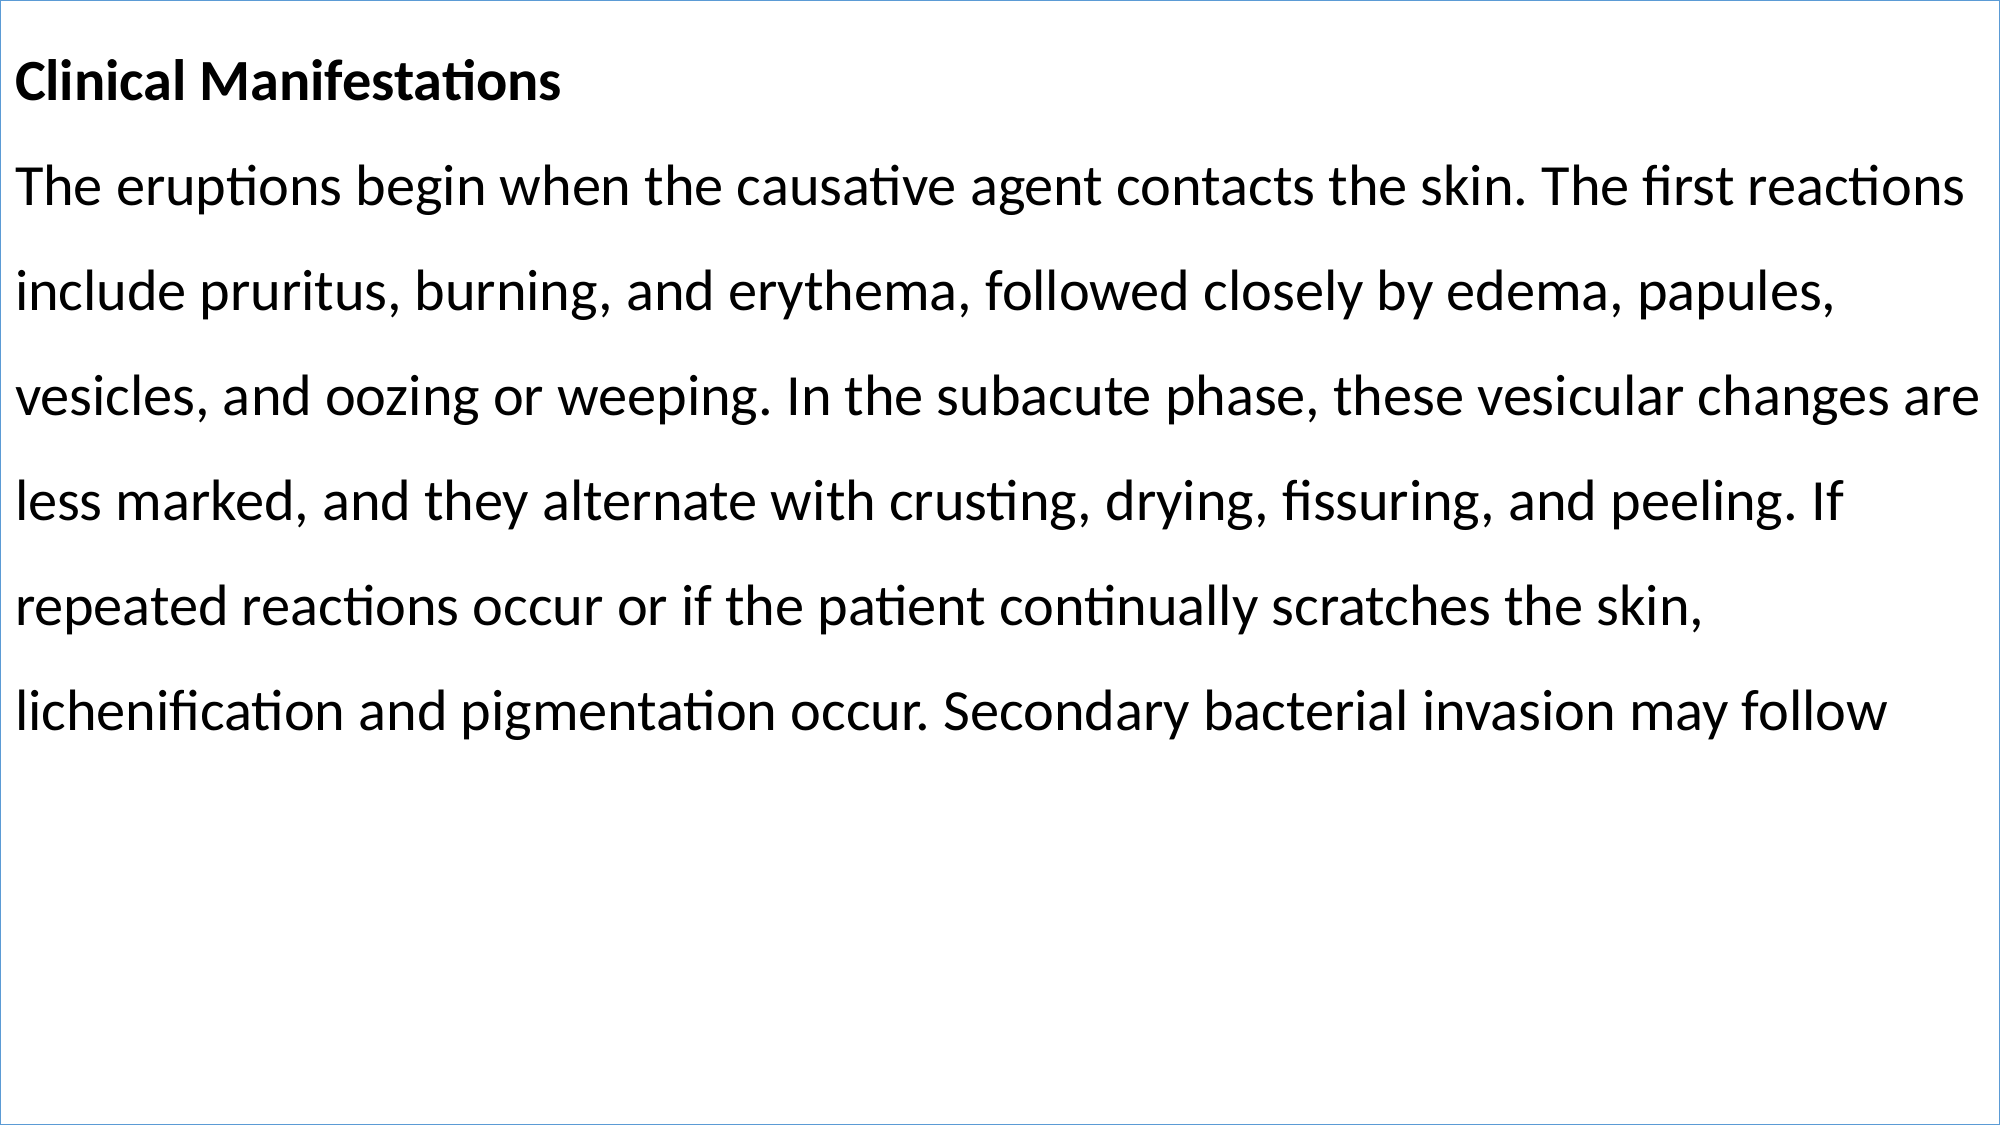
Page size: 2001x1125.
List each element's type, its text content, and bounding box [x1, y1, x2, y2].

list Clinical Manifestations The eruptions begin when the causative agent contacts the skin. The first reactions include pruritus, burning, and erythema, followed closely by edema, papules, vesicles, and oozing or weeping. In the subacute phase, these vesicular changes are less marked, and they alternate with crusting, drying, fissuring, and peeling. If repeated reactions occur or if the patient continually scratches the skin, lichenification and pigmentation occur. Secondary bacterial invasion may follow [0, 0, 2000, 1125]
